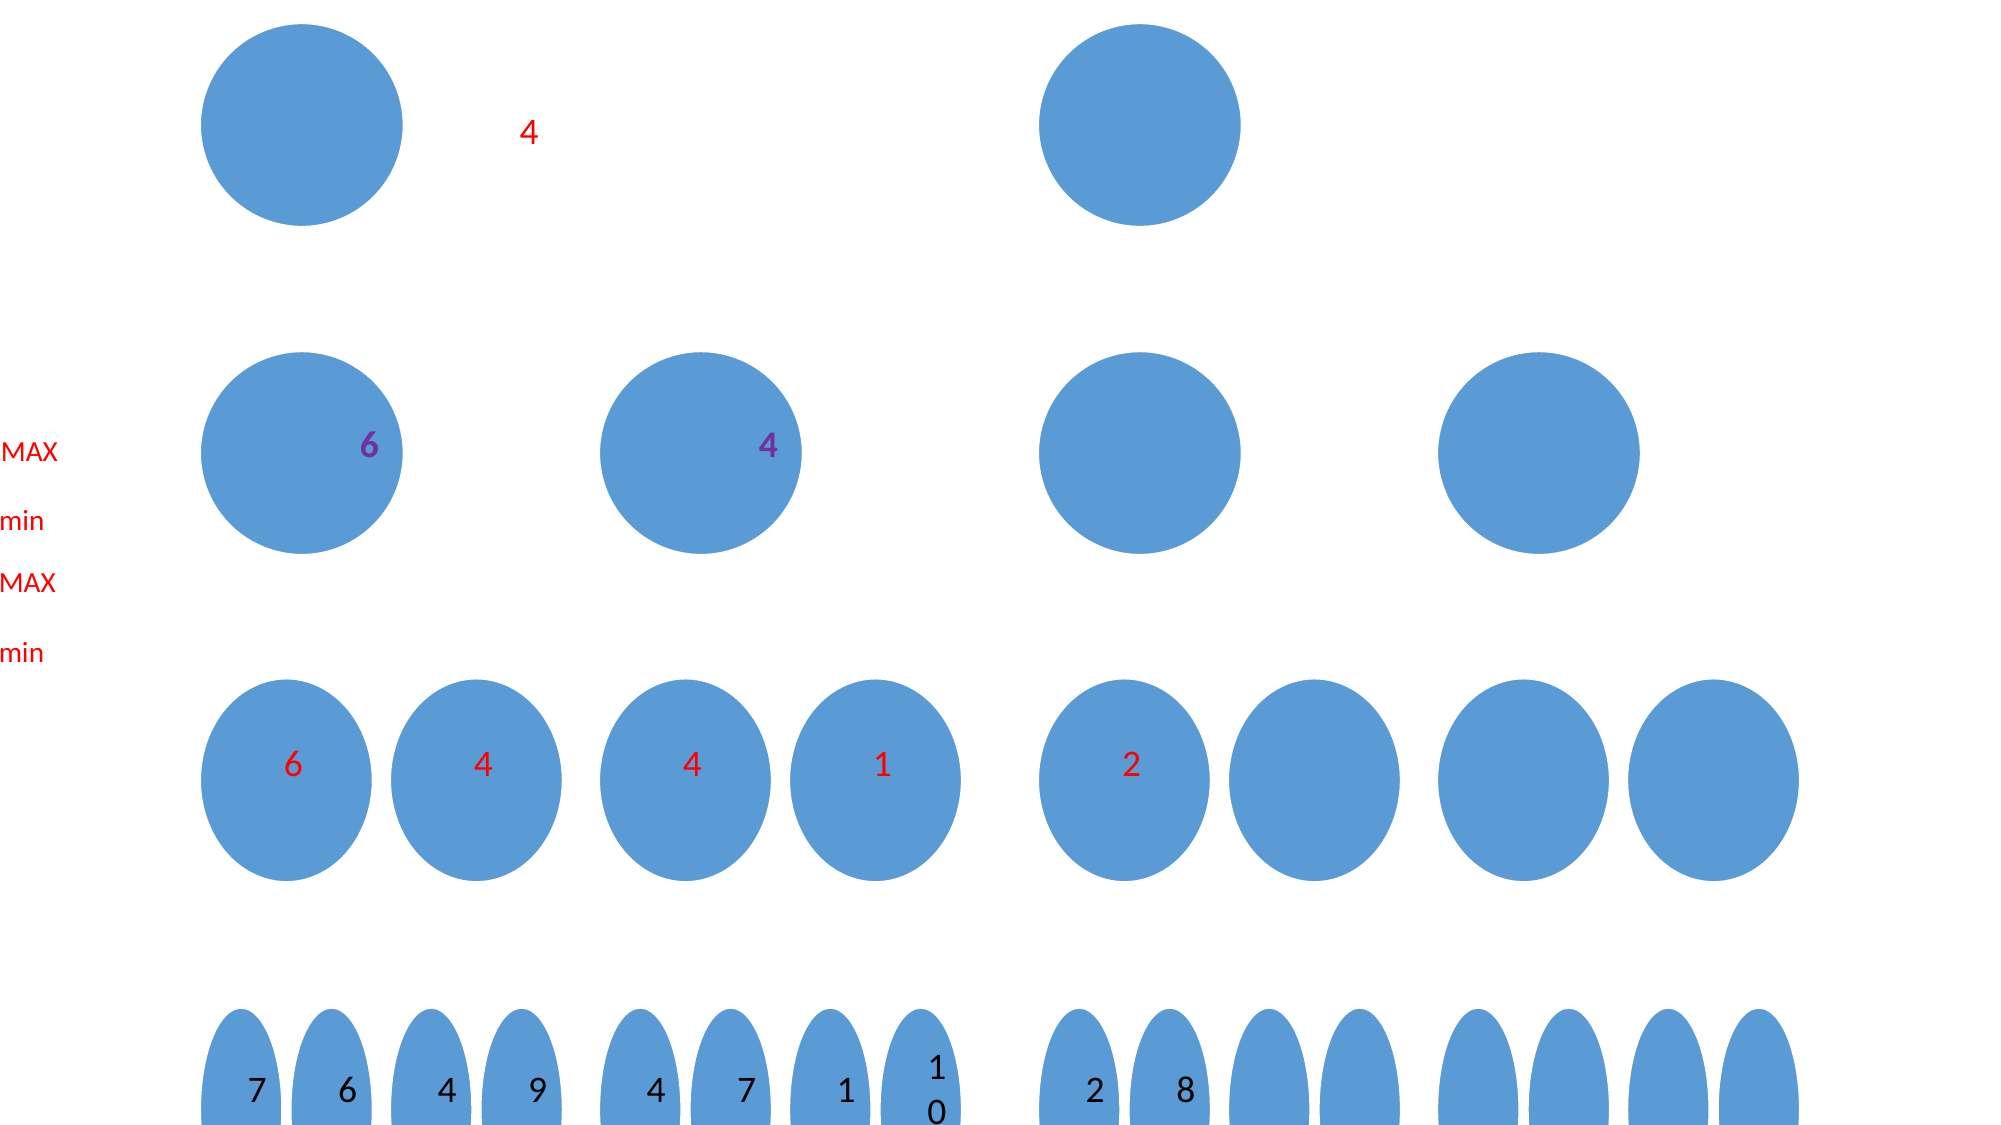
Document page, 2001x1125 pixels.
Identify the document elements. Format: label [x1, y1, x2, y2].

text_box [0, 0, 2000, 1125]
